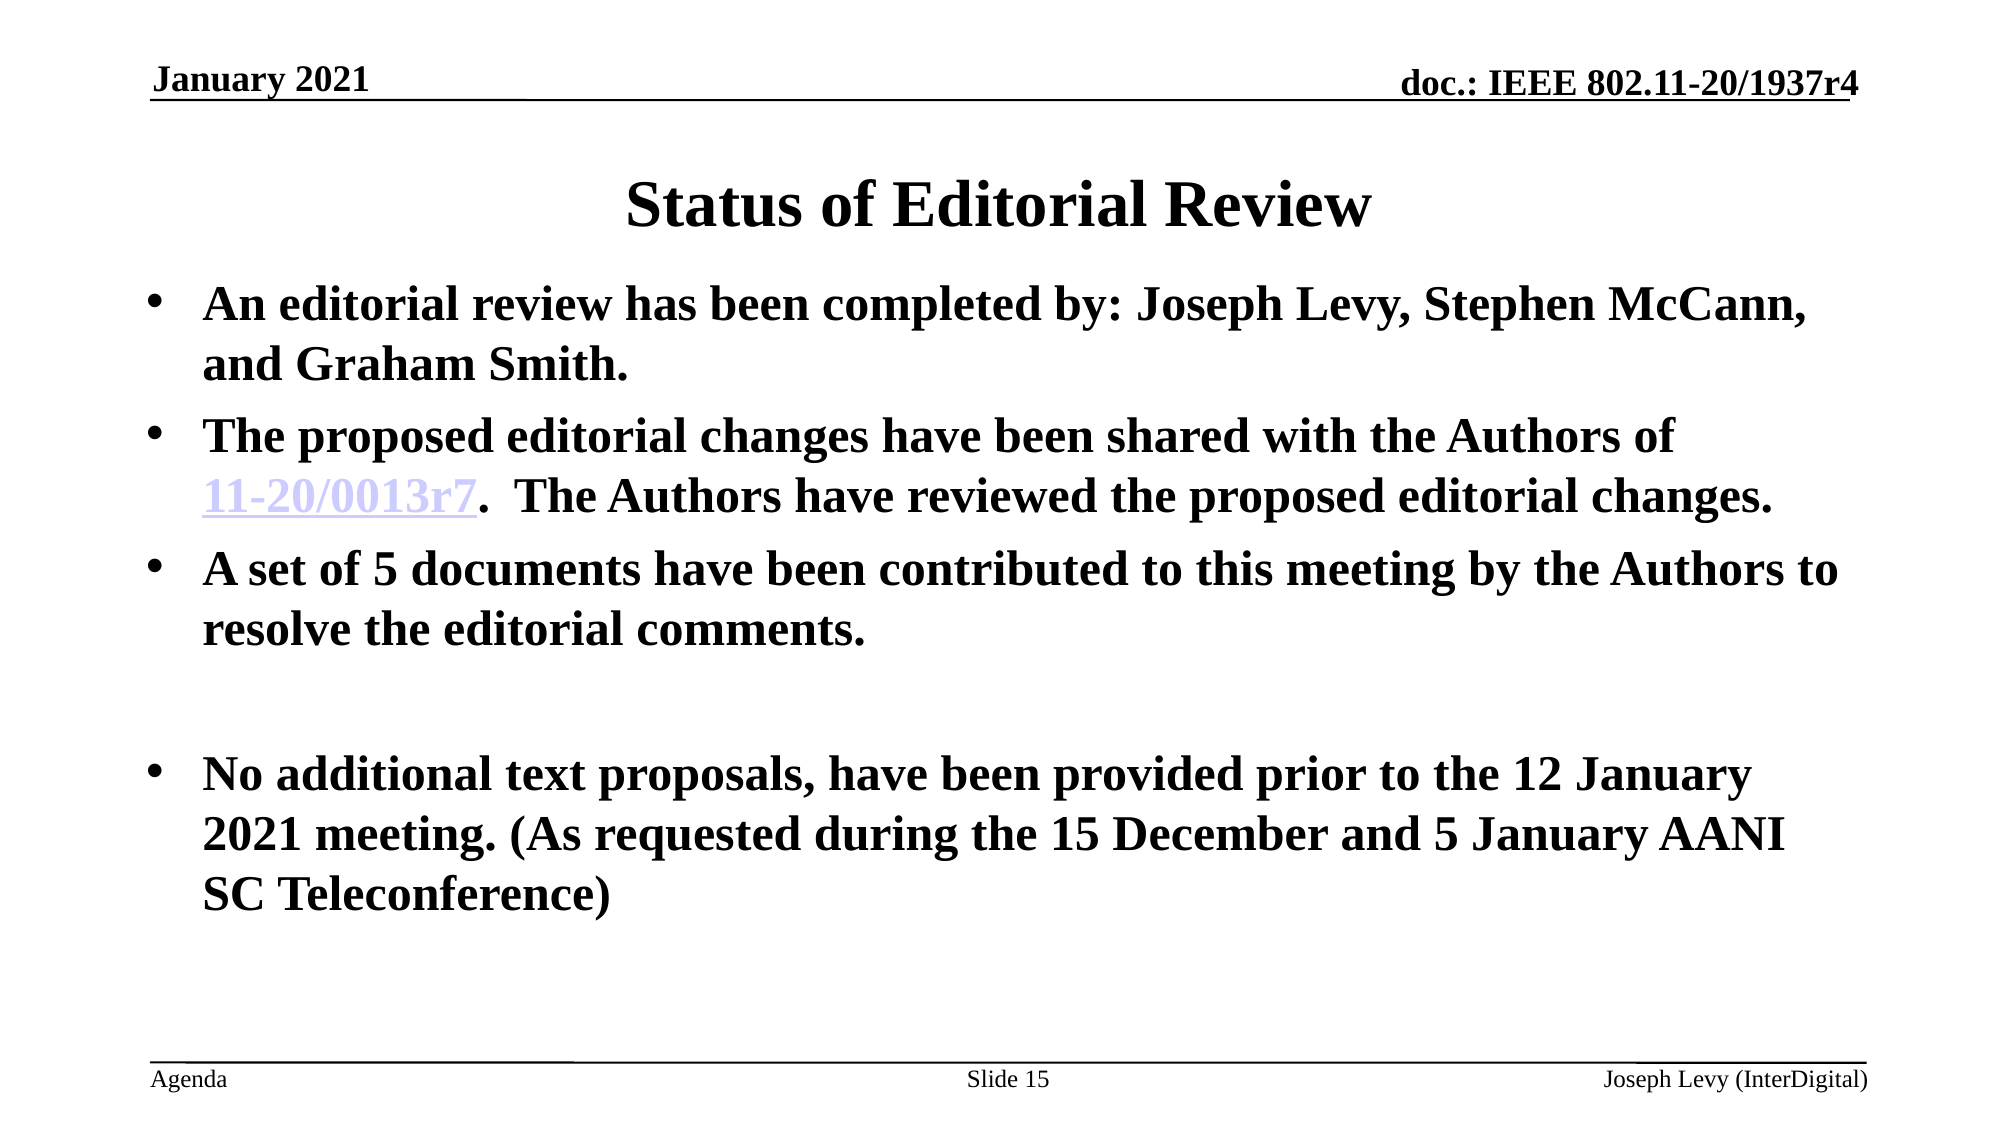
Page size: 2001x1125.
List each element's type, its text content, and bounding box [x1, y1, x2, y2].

slide_number Slide 15 [950, 1061, 1067, 1123]
list An editorial review has been completed by: Joseph Levy, Stephen McCann, and Graham Smith. The proposed editorial changes have been shared with the Authors of 11-20/0013r7. The Authors have reviewed the proposed editorial changes. A set of 5 documents have been contributed to this meeting by the Authors to resolve the editorial comments. No additional text proposals, have been provided prior to the 12 January 2021 meeting. (As requested during the 15 December and 5 January AANI SC Teleconference) [130, 262, 1869, 1063]
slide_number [152, 54, 563, 100]
footer Joseph Levy (InterDigital) [1171, 1061, 1869, 1093]
title Status of Editorial Review [149, 112, 1850, 262]
